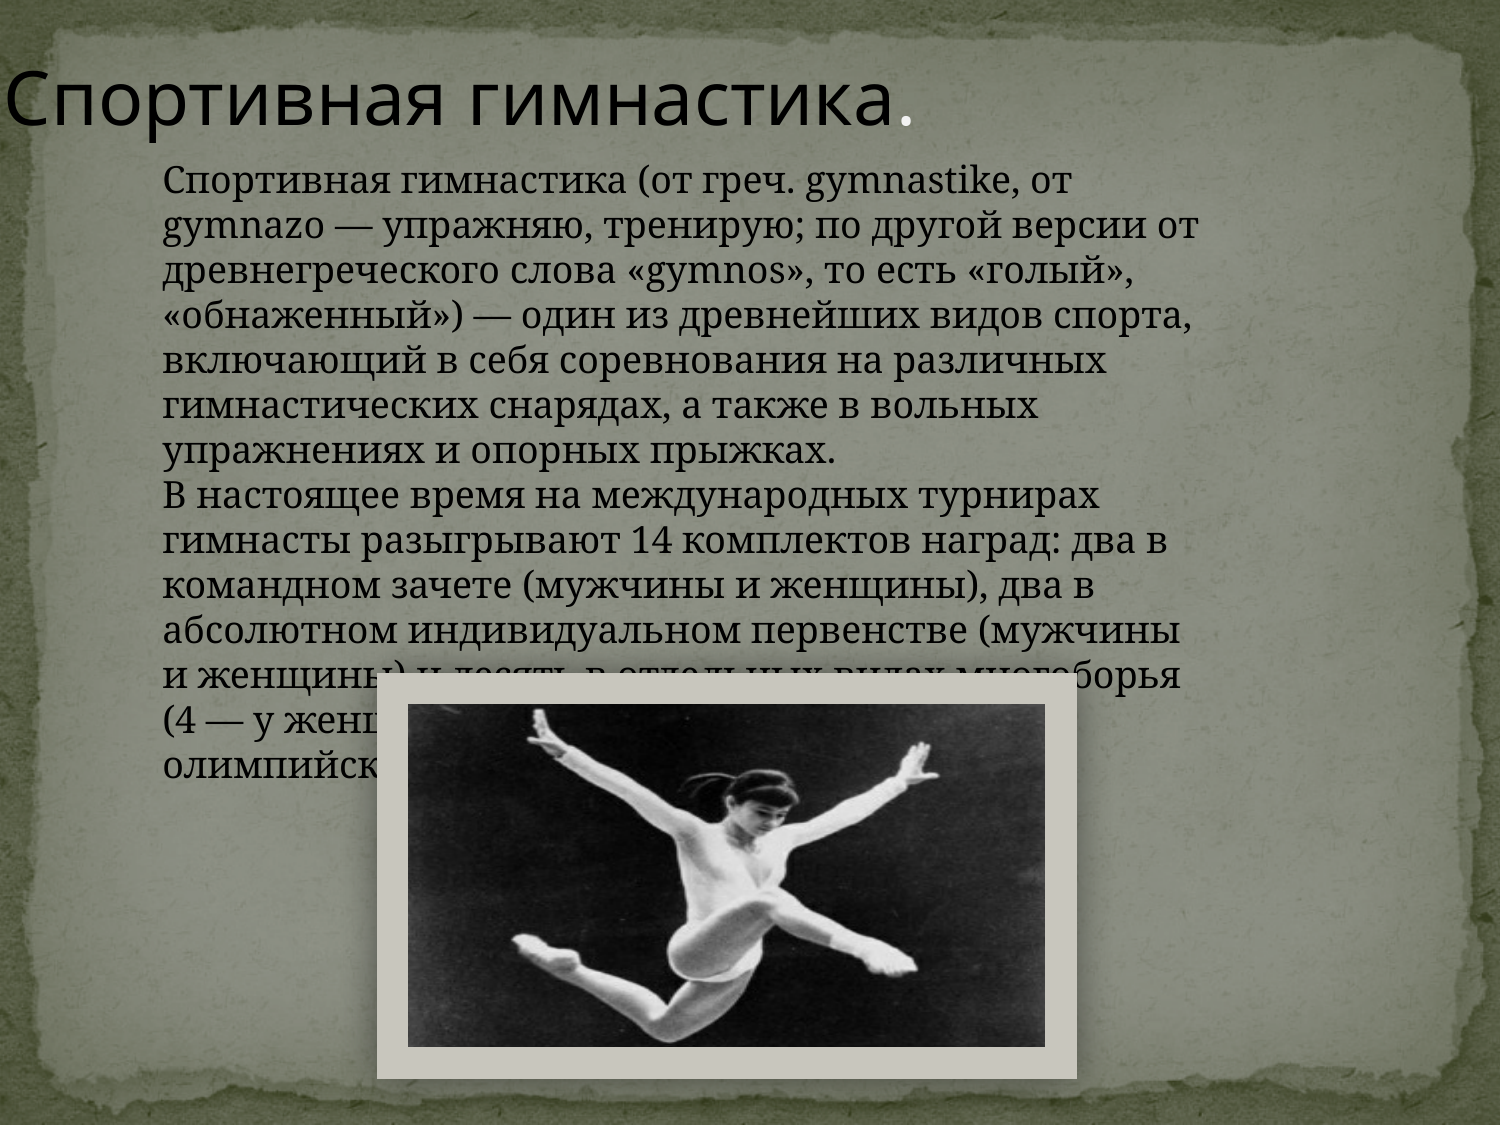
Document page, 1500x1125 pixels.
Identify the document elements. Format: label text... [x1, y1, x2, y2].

text_box Спортивная гимнастика. [0, 42, 931, 148]
picture [408, 704, 1045, 1047]
text_box Спортивная гимнастика (от греч. gymnastike, от gymnazo — упражняю, тренирую; по другой версии от древнегреческого слова «gymnos», то есть «голый», «обнаженный») — один из древнейших видов спорта, включающий в себя соревнования на различных гимнастических снарядах, а также в вольных упражнениях и опорных прыжках. В настоящее время на международных турнирах гимнасты разыгрывают 14 комплектов наград: два в командном зачете (мужчины и женщины), два в абсолютном индивидуальном первенстве (мужчины и женщины) и десять в отдельных видах многоборья (4 — у женщин, 6 — у мужчин). В программе олимпийских игр с 1896 года. [147, 148, 1232, 839]
